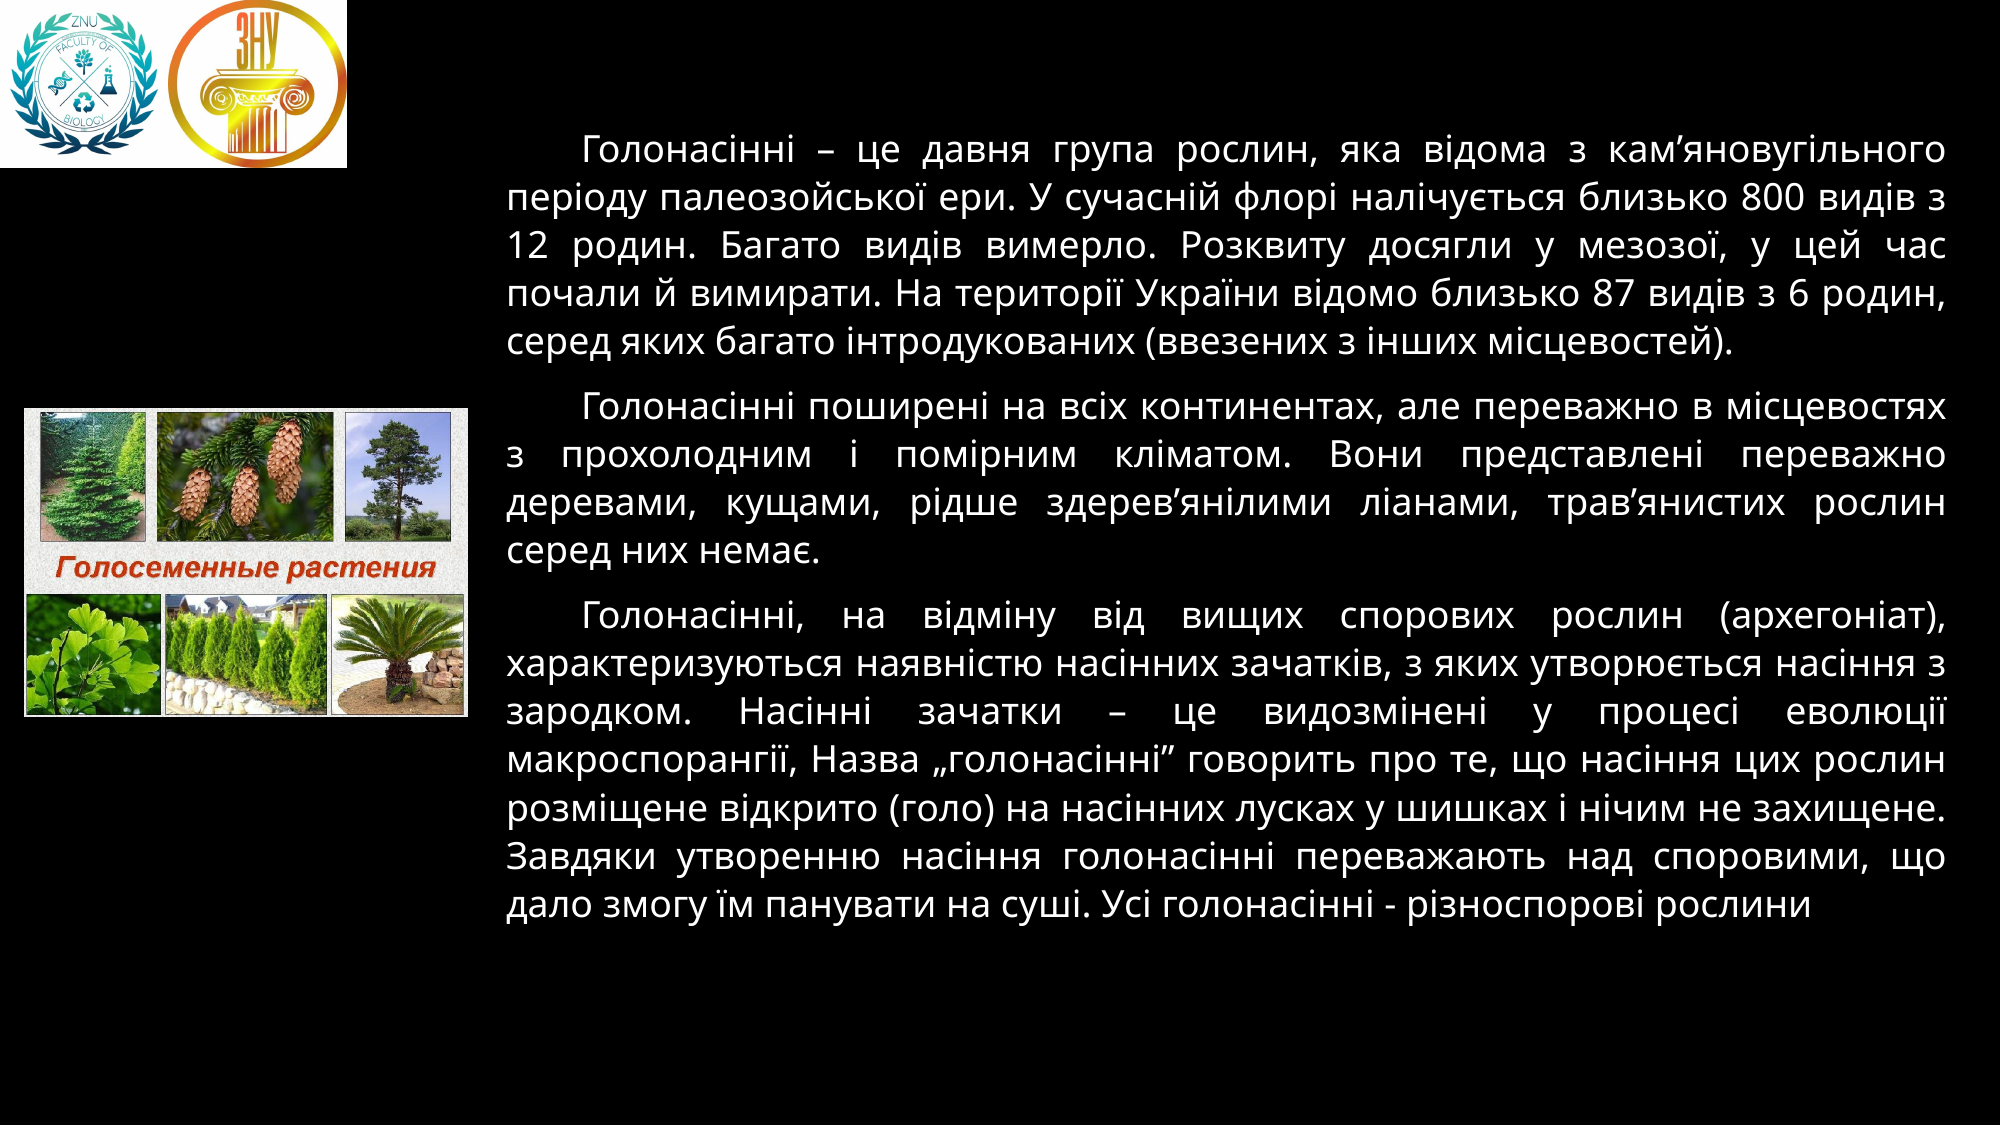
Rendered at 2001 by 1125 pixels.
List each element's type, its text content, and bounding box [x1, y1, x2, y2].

picture [24, 408, 468, 717]
picture [0, 0, 347, 168]
text_box Голонасінні – це давня група рослин, яка відома з кам’яновугільного періоду палеозойської ери. У сучасній флорі налічується близько 800 видів з 12 родин. Багато видів вимерло. Розквиту досягли у мезозої, у цей час почали й вимирати. На території України відомо близько 87 видів з 6 родин, серед яких багато інтродукованих (ввезених з інших місцевостей). Голонасінні поширені на всіх континентах, але переважно в місцевостях з прохолодним і помірним кліматом. Вони представлені переважно деревами, кущами, рідше здерев’янілими ліанами, трав’янистих рослин серед них немає. Голонасінні, на відміну від вищих спорових рослин (архегоніат), характеризуються наявністю насінних зачатків, з яких утворюється насіння з зародком. Насінні зачатки – це видозмінені у процесі еволюції макроспорангії, Назва „голонасінні” говорить про те, що насіння цих рослин розміщене відкрито (голо) на насінних лусках у шишках і нічим не захищене. Завдяки утворенню насіння голонасінні переважають над споровими, що дало змогу їм панувати на суші. Усі голонасінні - різноспорові рослини. [491, 113, 1963, 933]
